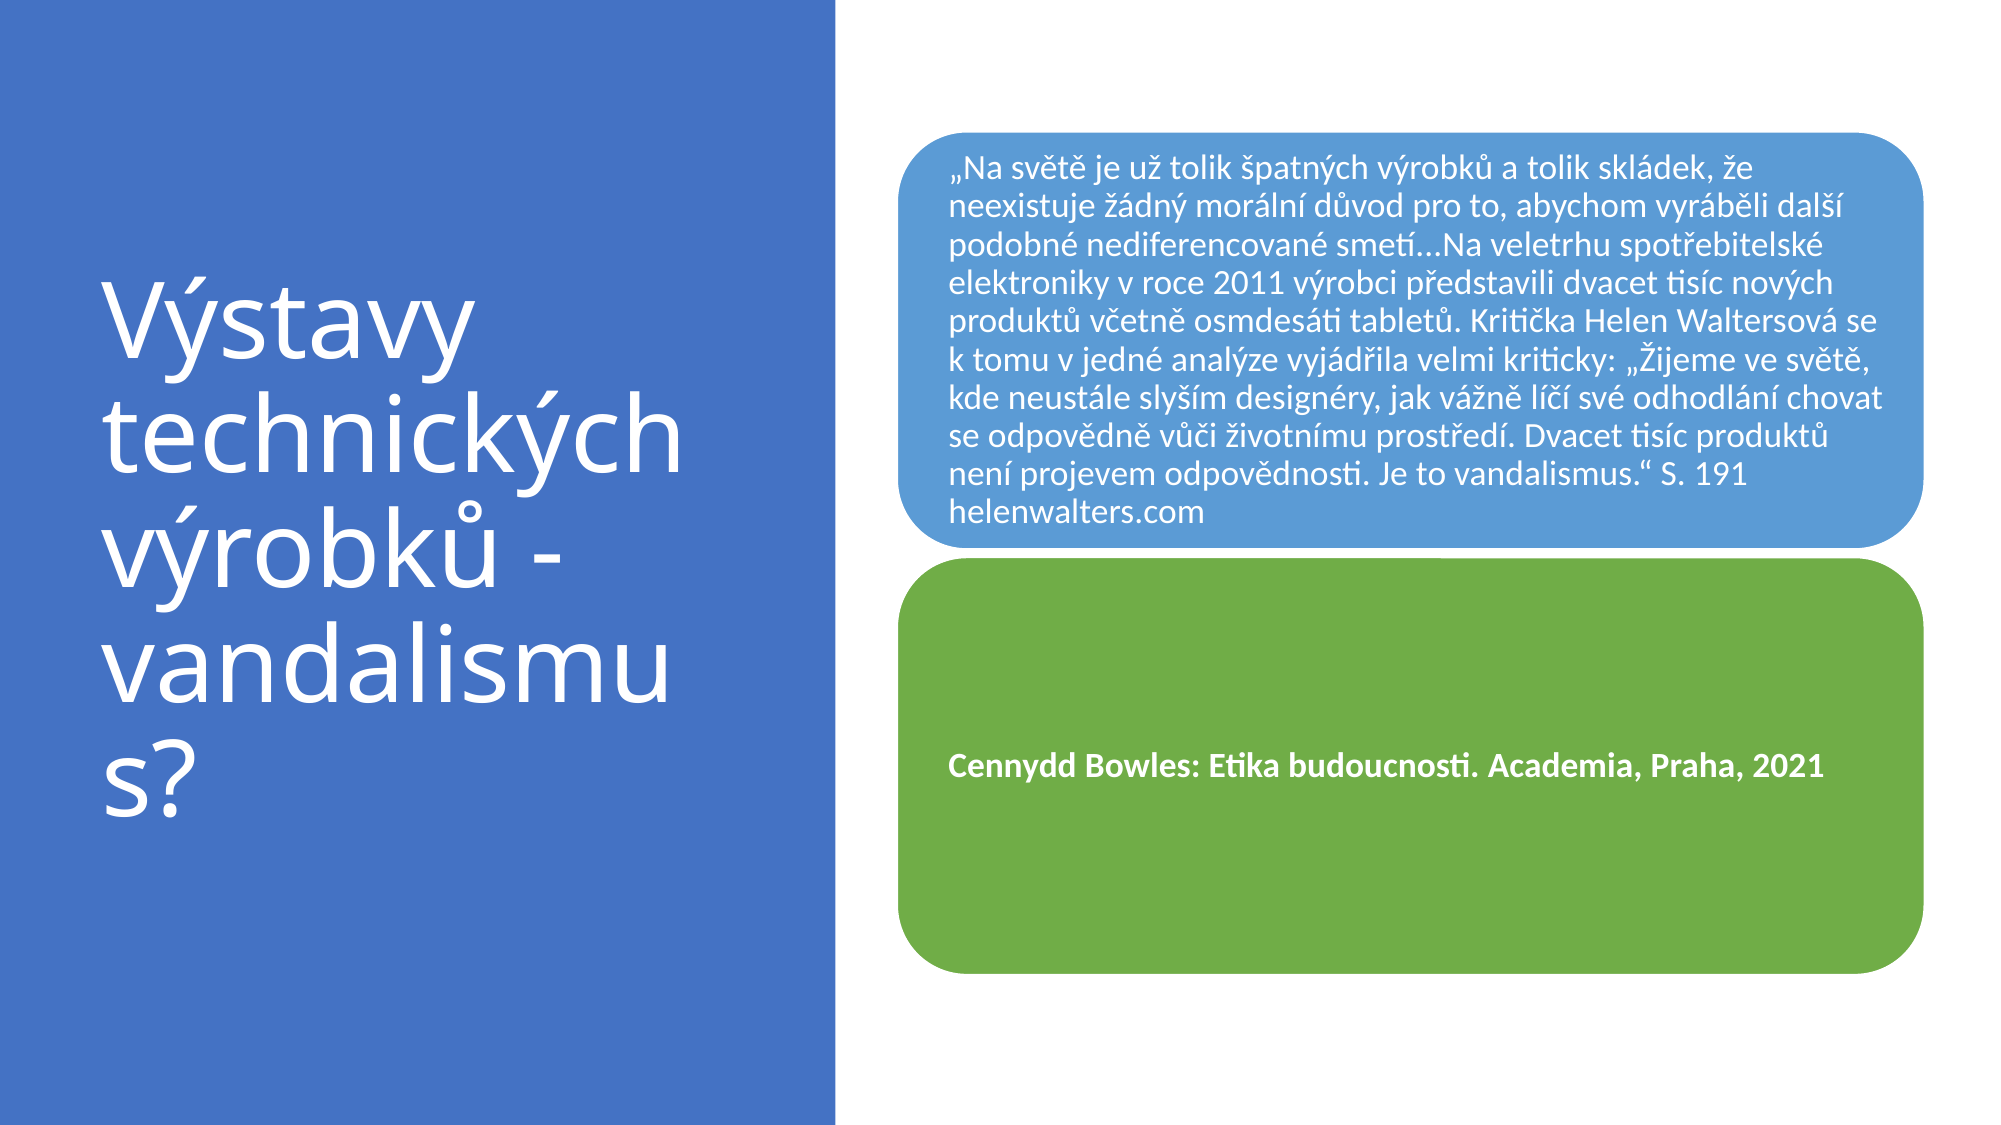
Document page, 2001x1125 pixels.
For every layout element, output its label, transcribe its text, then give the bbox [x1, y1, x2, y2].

title Výstavy technických výrobků - vandalismus? [86, 101, 711, 1005]
text_box [0, 0, 836, 1125]
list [897, 101, 1925, 1005]
